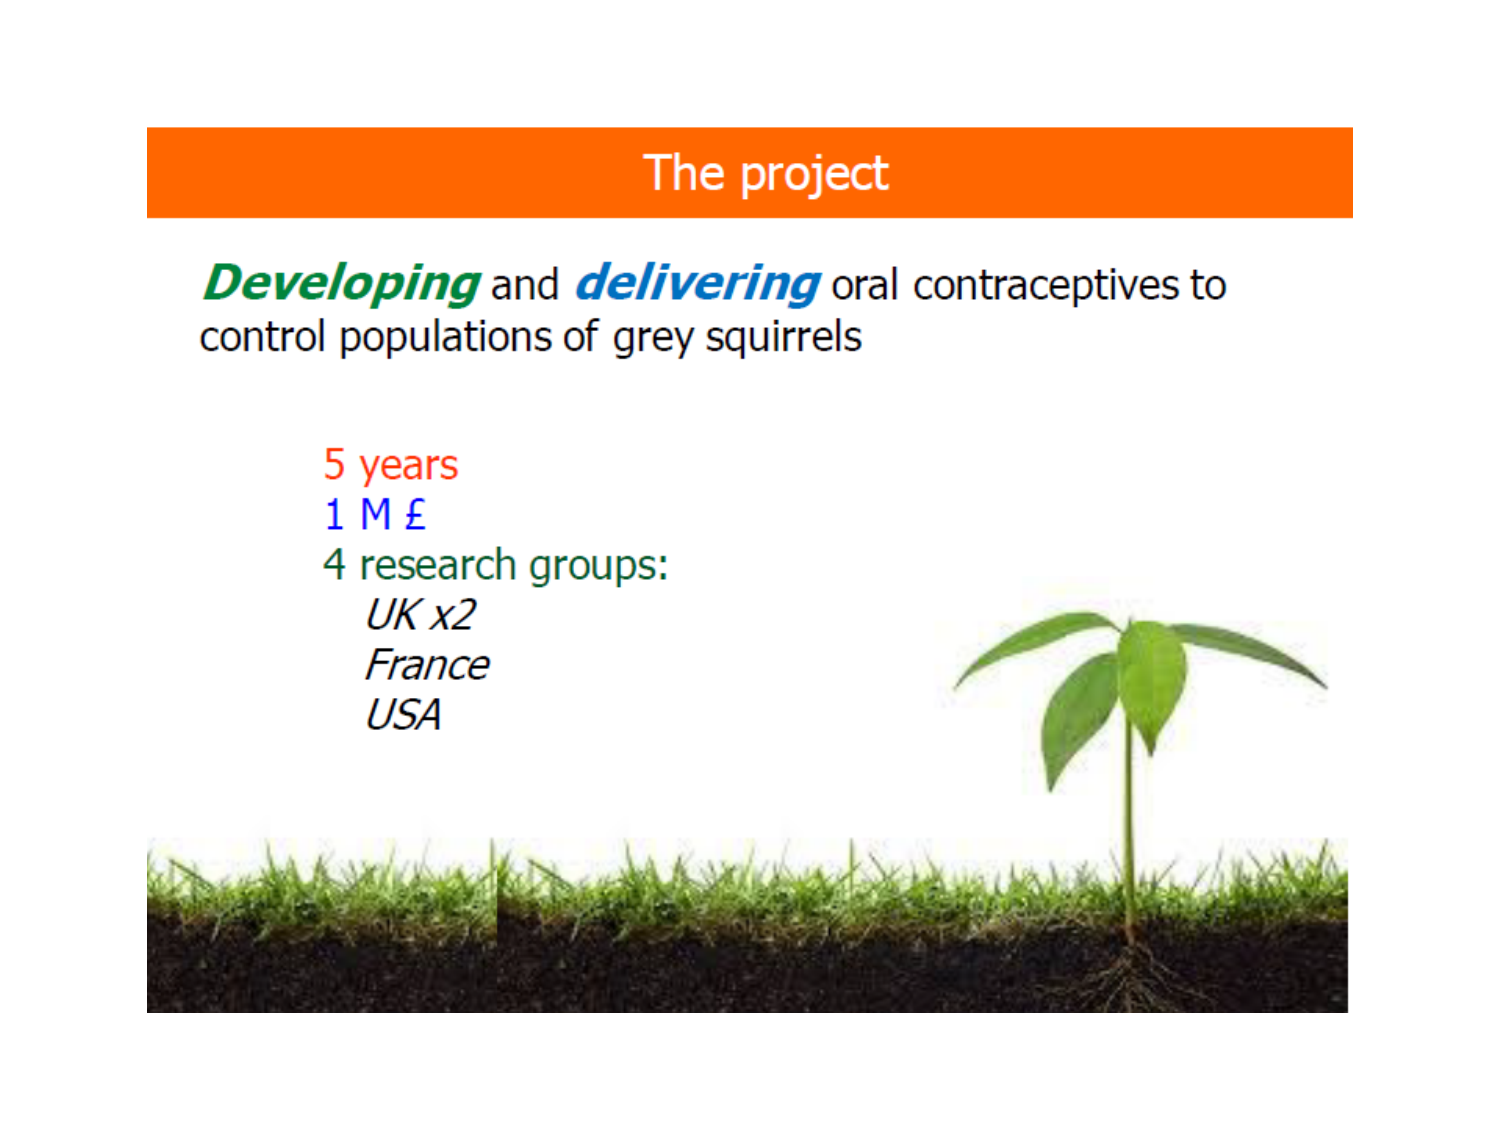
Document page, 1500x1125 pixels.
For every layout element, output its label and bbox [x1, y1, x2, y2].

picture [147, 112, 1353, 1013]
